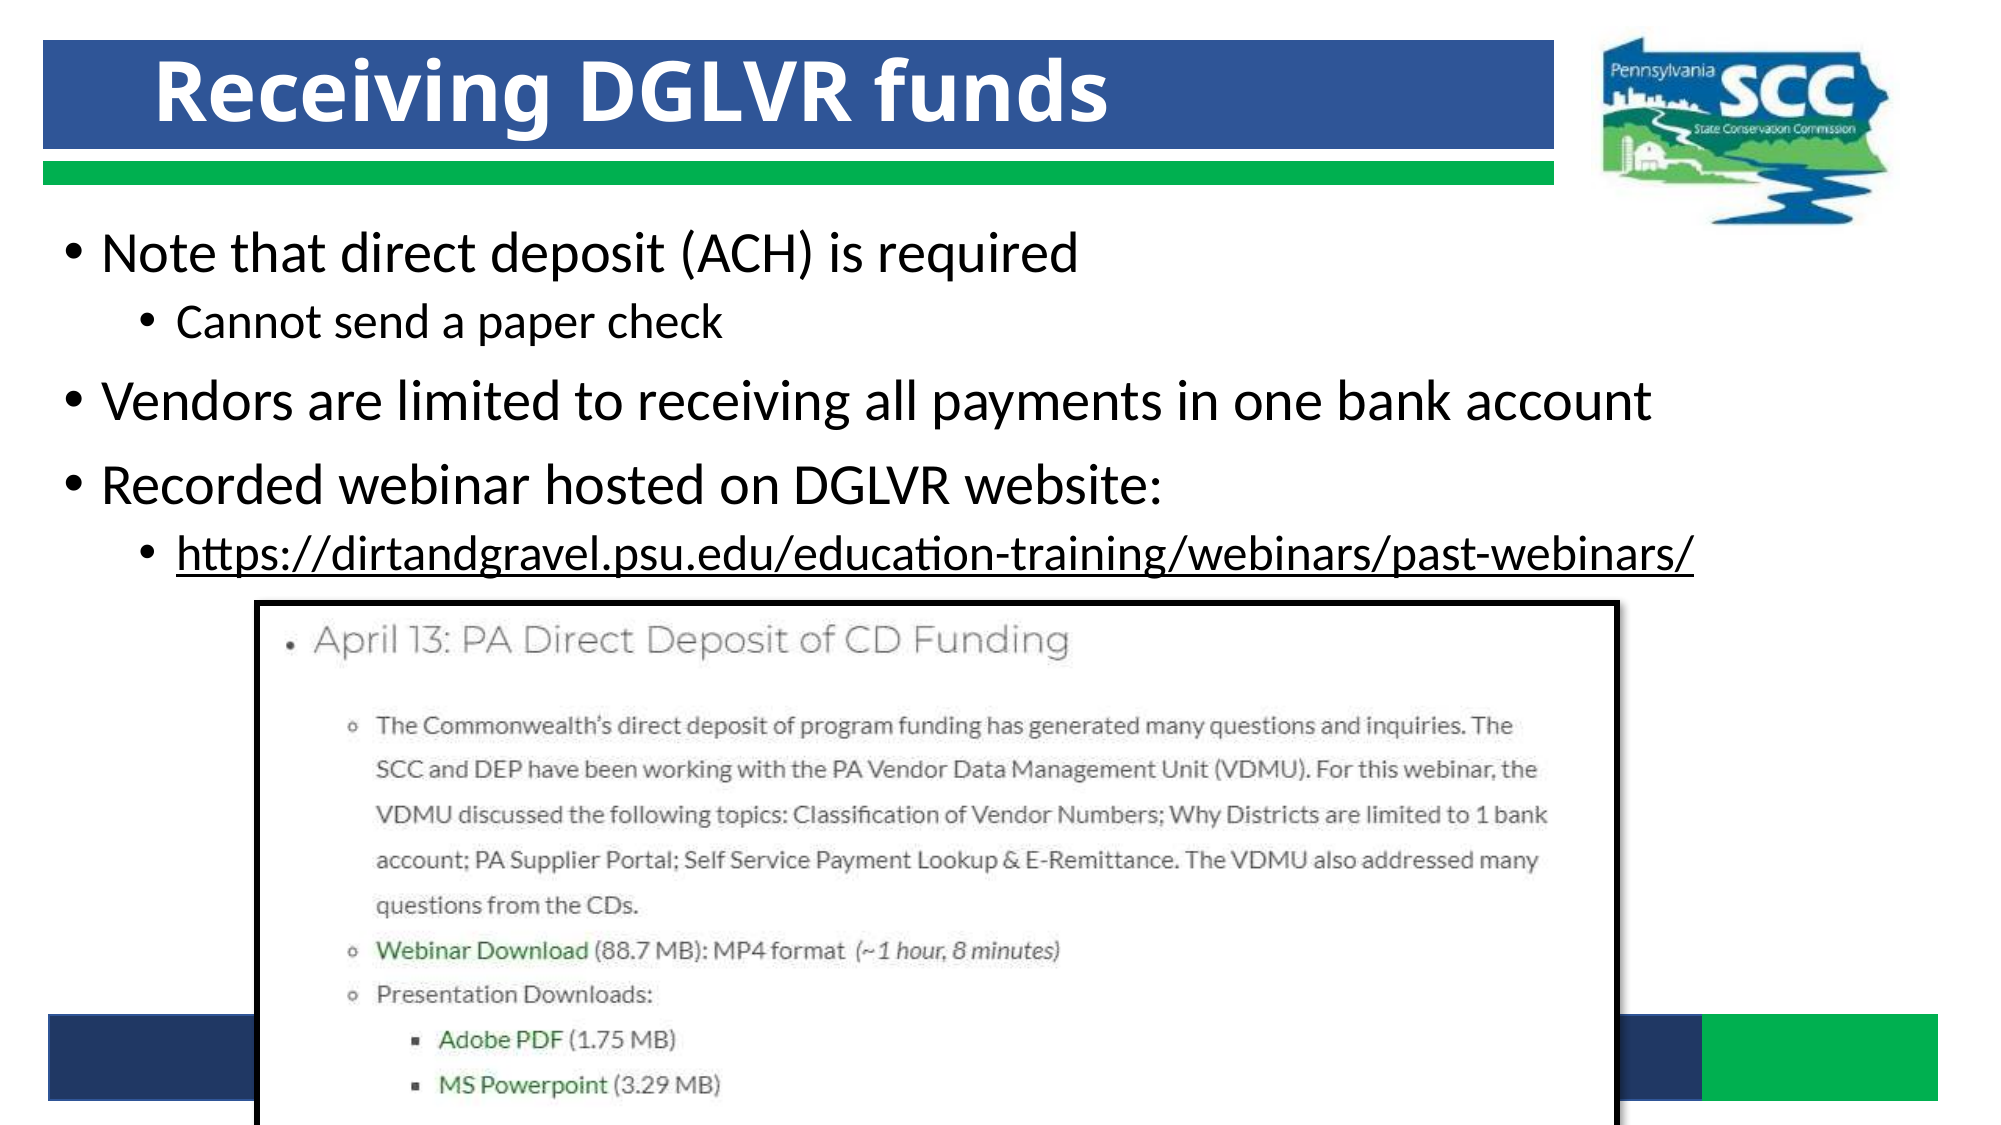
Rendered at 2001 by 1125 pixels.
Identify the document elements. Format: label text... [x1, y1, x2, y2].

text_box [1629, 1014, 1702, 1101]
text_box Receiving DGLVR funds [137, 26, 1467, 161]
list Note that direct deposit (ACH) is required Cannot send a paper check Vendors are limited to receiving all payments in one bank account Recorded webinar hosted on DGLVR website: https://dirtandgravel.psu.edu/education-training/webinars/past-webinars/ [48, 214, 1774, 929]
picture [1591, 26, 1900, 235]
text_box [1467, 40, 1554, 149]
text_box [1702, 1014, 1938, 1101]
text_box [43, 161, 1554, 185]
text_box [48, 1014, 253, 1101]
text_box [43, 40, 137, 149]
picture [260, 606, 1614, 1125]
